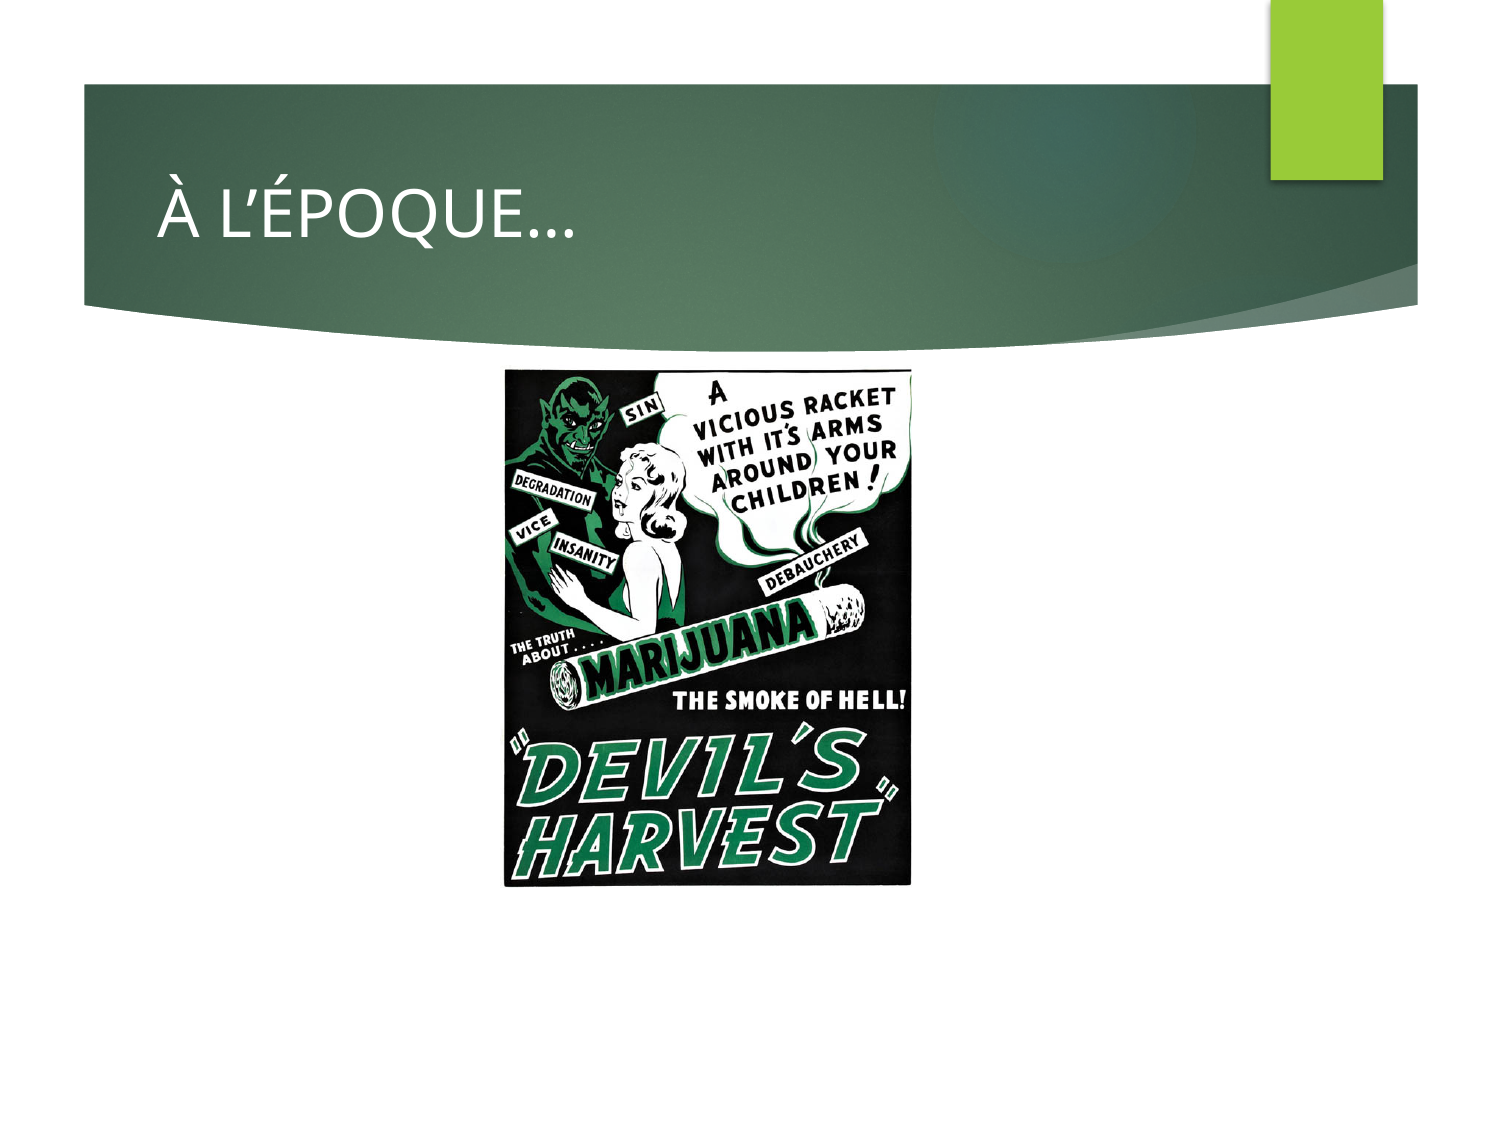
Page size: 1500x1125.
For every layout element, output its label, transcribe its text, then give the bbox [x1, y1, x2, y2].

picture [500, 364, 912, 888]
title À L’ÉPOQUE… [142, 152, 1183, 269]
